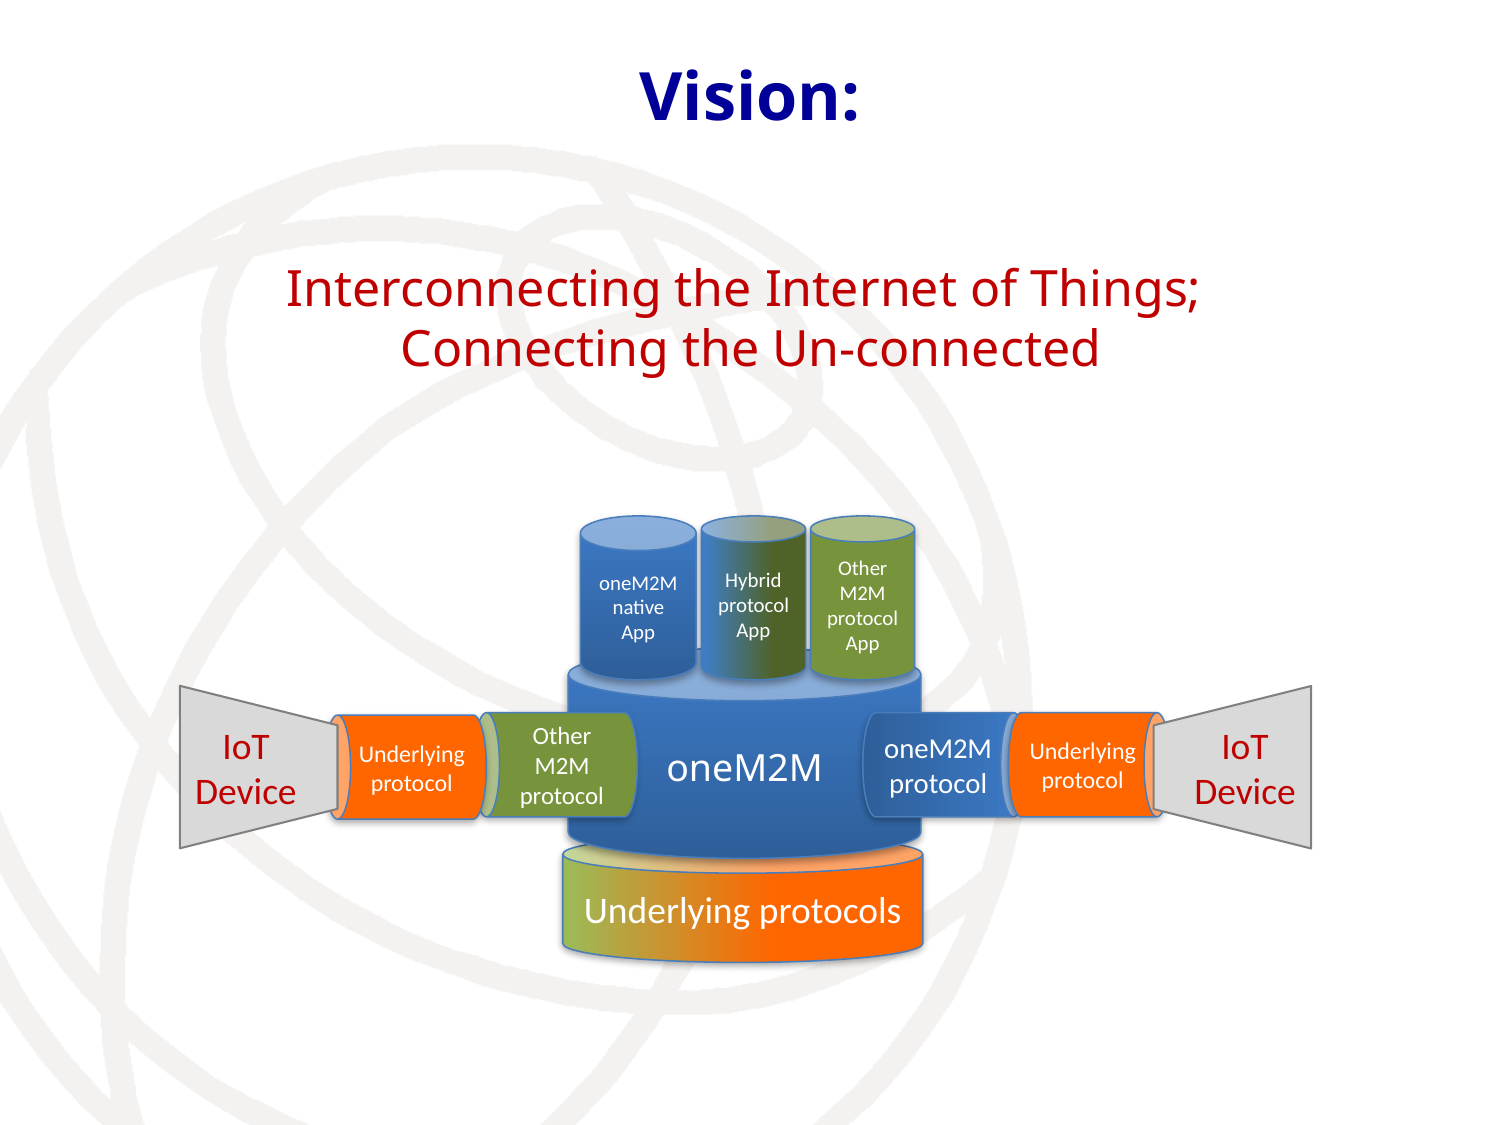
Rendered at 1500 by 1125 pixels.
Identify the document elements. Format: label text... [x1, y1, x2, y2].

picture [0, 188, 1057, 1125]
text_box Underlying protocol [1008, 712, 1165, 817]
text_box Other M2M protocol [480, 712, 638, 817]
text_box oneM2M native App [580, 515, 697, 680]
text_box Interconnecting the Internet of Things; Connecting the Un-connected [272, 249, 1217, 384]
text_box Other M2M protocol App [810, 515, 915, 680]
title Vision: [0, 0, 1500, 188]
text_box IoT Device [1153, 685, 1312, 849]
text_box IoT Device [179, 685, 338, 849]
text_box Hybrid protocol App [701, 515, 806, 680]
text_box oneM2M protocol [862, 712, 1015, 817]
text_box Underlying protocols [562, 848, 923, 963]
text_box oneM2M [568, 667, 921, 859]
text_box Underlying protocol [330, 715, 487, 820]
